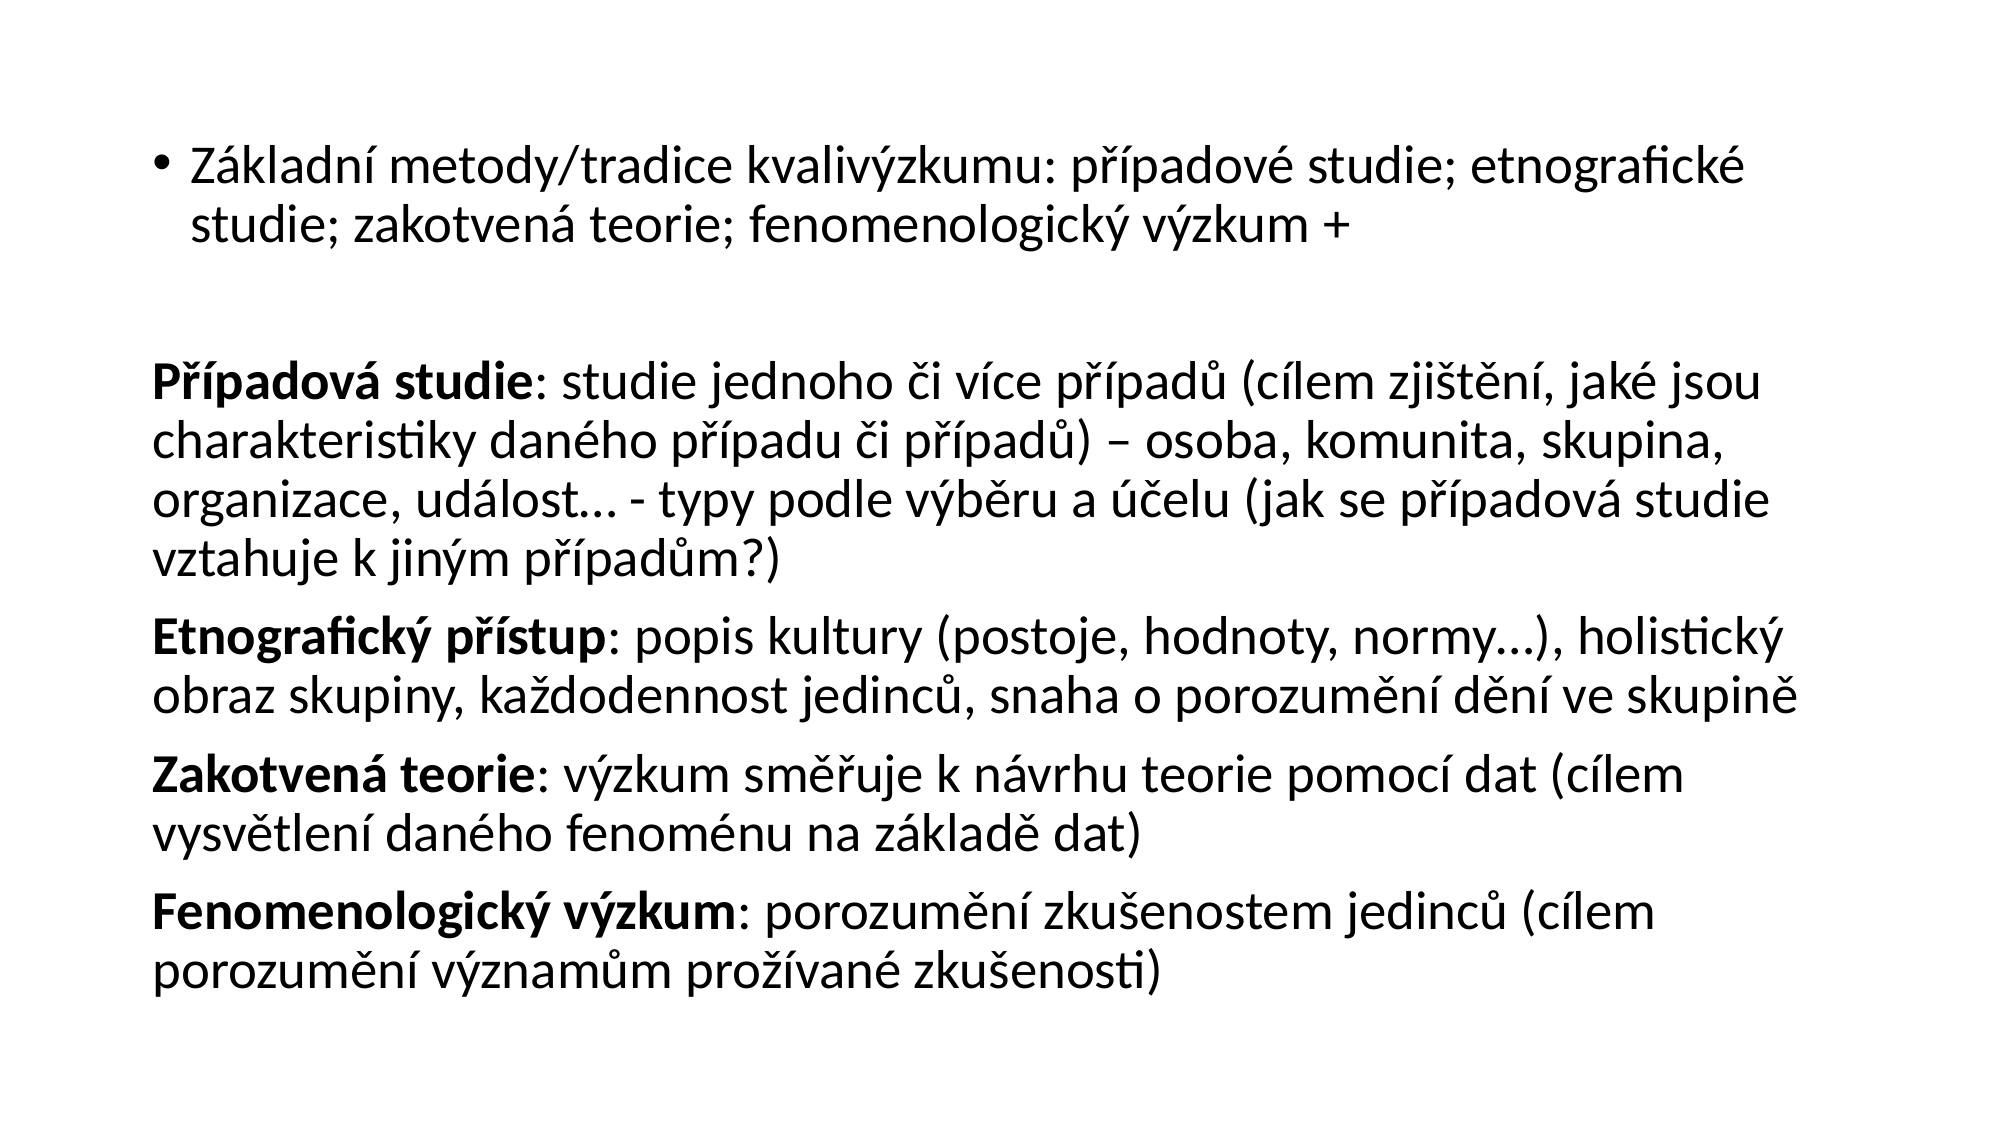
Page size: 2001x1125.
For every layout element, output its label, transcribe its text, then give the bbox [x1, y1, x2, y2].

list Základní metody/tradice kvalivýzkumu: případové studie; etnografické studie; zakotvená teorie; fenomenologický výzkum + Případová studie: studie jednoho či více případů (cílem zjištění, jaké jsou charakteristiky daného případu či případů) – osoba, komunita, skupina, organizace, událost… - typy podle výběru a účelu (jak se případová studie vztahuje k jiným případům?) Etnografický přístup: popis kultury (postoje, hodnoty, normy…), holistický obraz skupiny, každodennost jedinců, snaha o porozumění dění ve skupině Zakotvená teorie: výzkum směřuje k návrhu teorie pomocí dat (cílem vysvětlení daného fenoménu na základě dat) Fenomenologický výzkum: porozumění zkušenostem jedinců (cílem porozumění významům prožívané zkušenosti) [137, 128, 1863, 1014]
